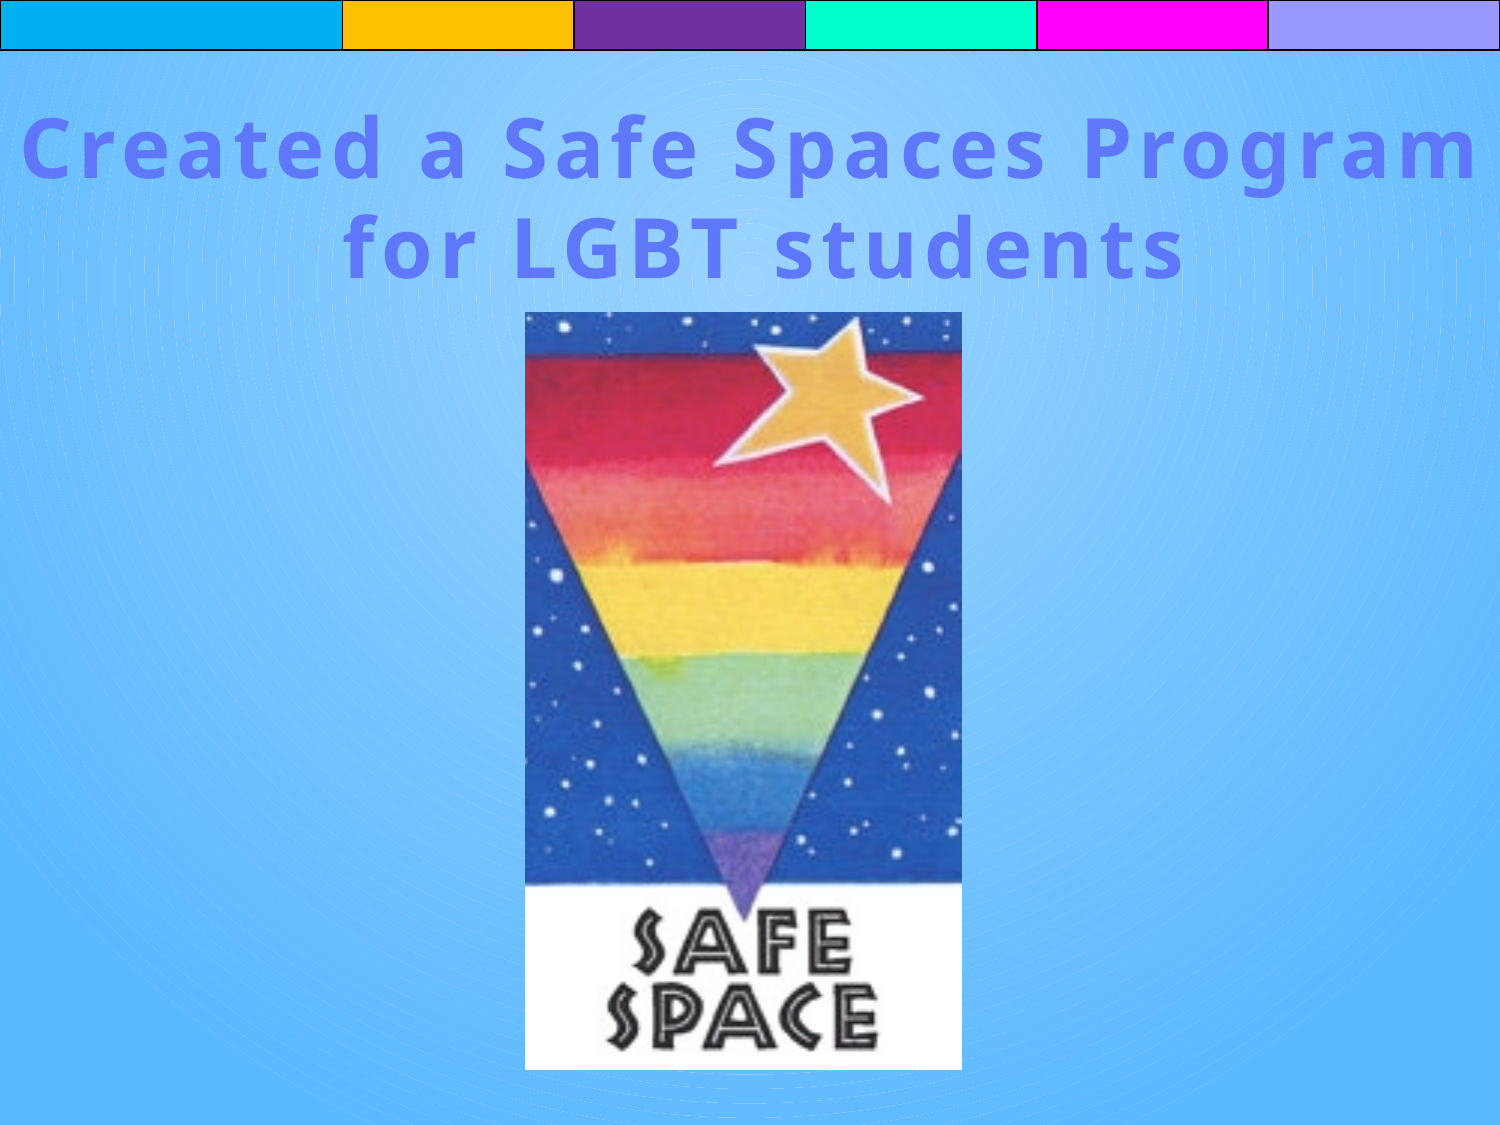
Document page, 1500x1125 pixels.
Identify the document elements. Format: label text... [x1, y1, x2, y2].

picture [524, 312, 963, 1070]
table_header [575, 1, 805, 49]
table_header [1038, 1, 1267, 49]
table_header [1, 1, 342, 49]
table_header [343, 1, 573, 49]
table_header [1269, 1, 1499, 49]
text_box Created a Safe Spaces Program for LGBT students [0, 87, 1500, 303]
table_header [806, 1, 1036, 49]
